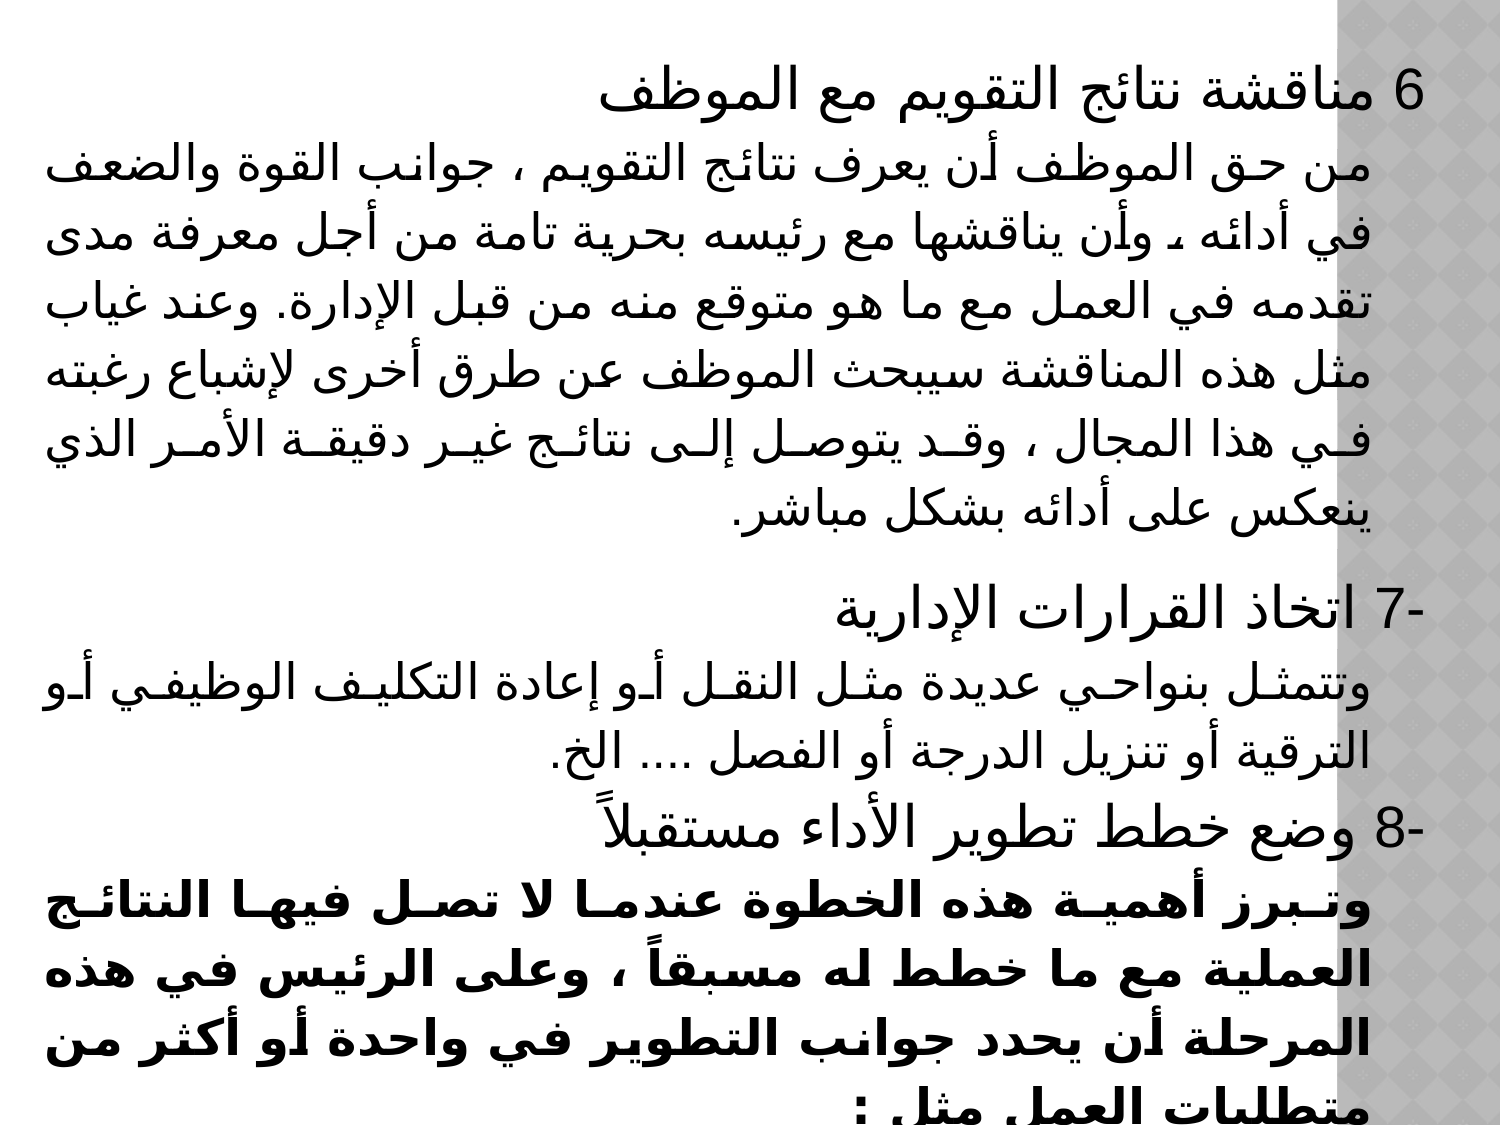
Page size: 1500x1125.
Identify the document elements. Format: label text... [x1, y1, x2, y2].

text_box 6 مناقشة نتائج التقويم مع الموظف من حق الموظف أن يعرف نتائج التقويم ، جوانب القوة والضعف في أدائه ، وأن يناقشها مع رئيسه بحرية تامة من أجل معرفة مدى تقدمه في العمل مع ما هو متوقع منه من قبل الإدارة. وعند غياب مثل هذه المناقشة سيبحث الموظف عن طرق أخرى لإشباع رغبته في هذا المجال ، وقد يتوصل إلى نتائج غير دقيقة الأمر الذي ينعكس على أدائه بشكل مباشر. -7 اتخاذ القرارات الإدارية وتتمثل بنواحي عديدة مثل النقل أو إعادة التكليف الوظيفي أو الترقية أو تنزيل الدرجة أو الفصل .... الخ. -8 وضع خطط تطوير الأداء مستقبلاً وتبرز أهمية هذه الخطوة عندما لا تصل فيها النتائج العملية مع ما خطط له مسبقاً ، وعلى الرئيس في هذه المرحلة أن يحدد جوانب التطوير في واحدة أو أكثر من متطلبات العمل مثل : [29, 33, 1441, 1125]
